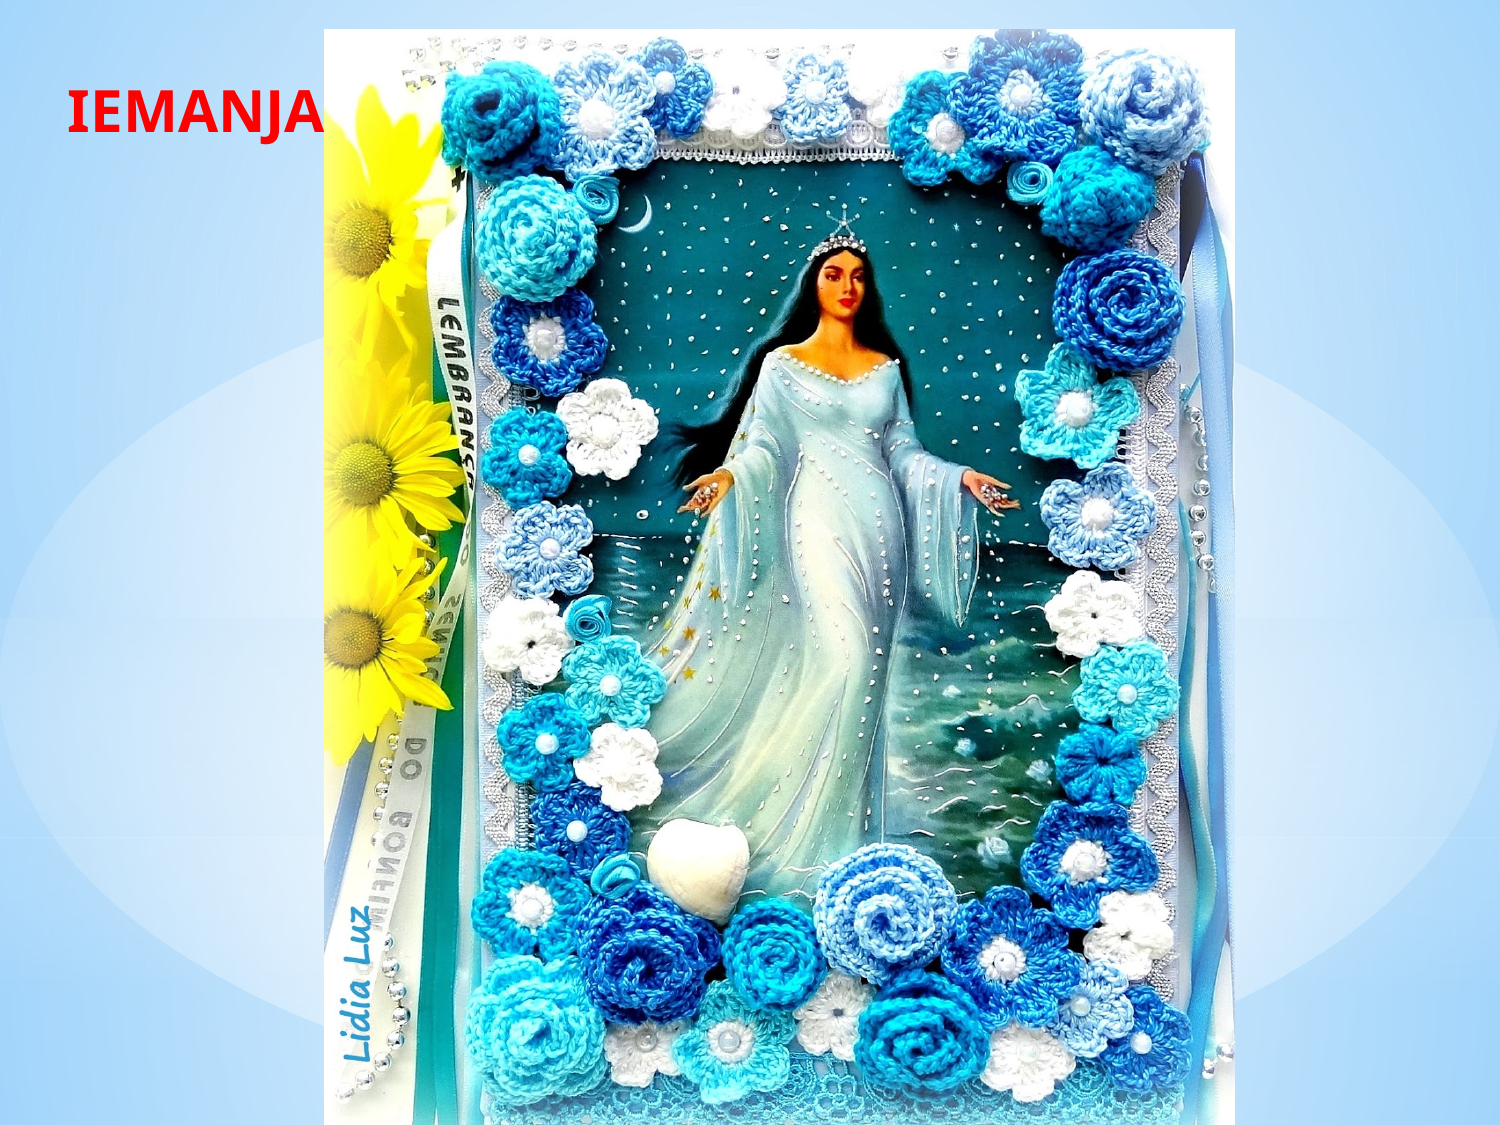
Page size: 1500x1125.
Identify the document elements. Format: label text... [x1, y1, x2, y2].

picture [324, 28, 1235, 1125]
text_box IEMANJA [53, 66, 318, 152]
